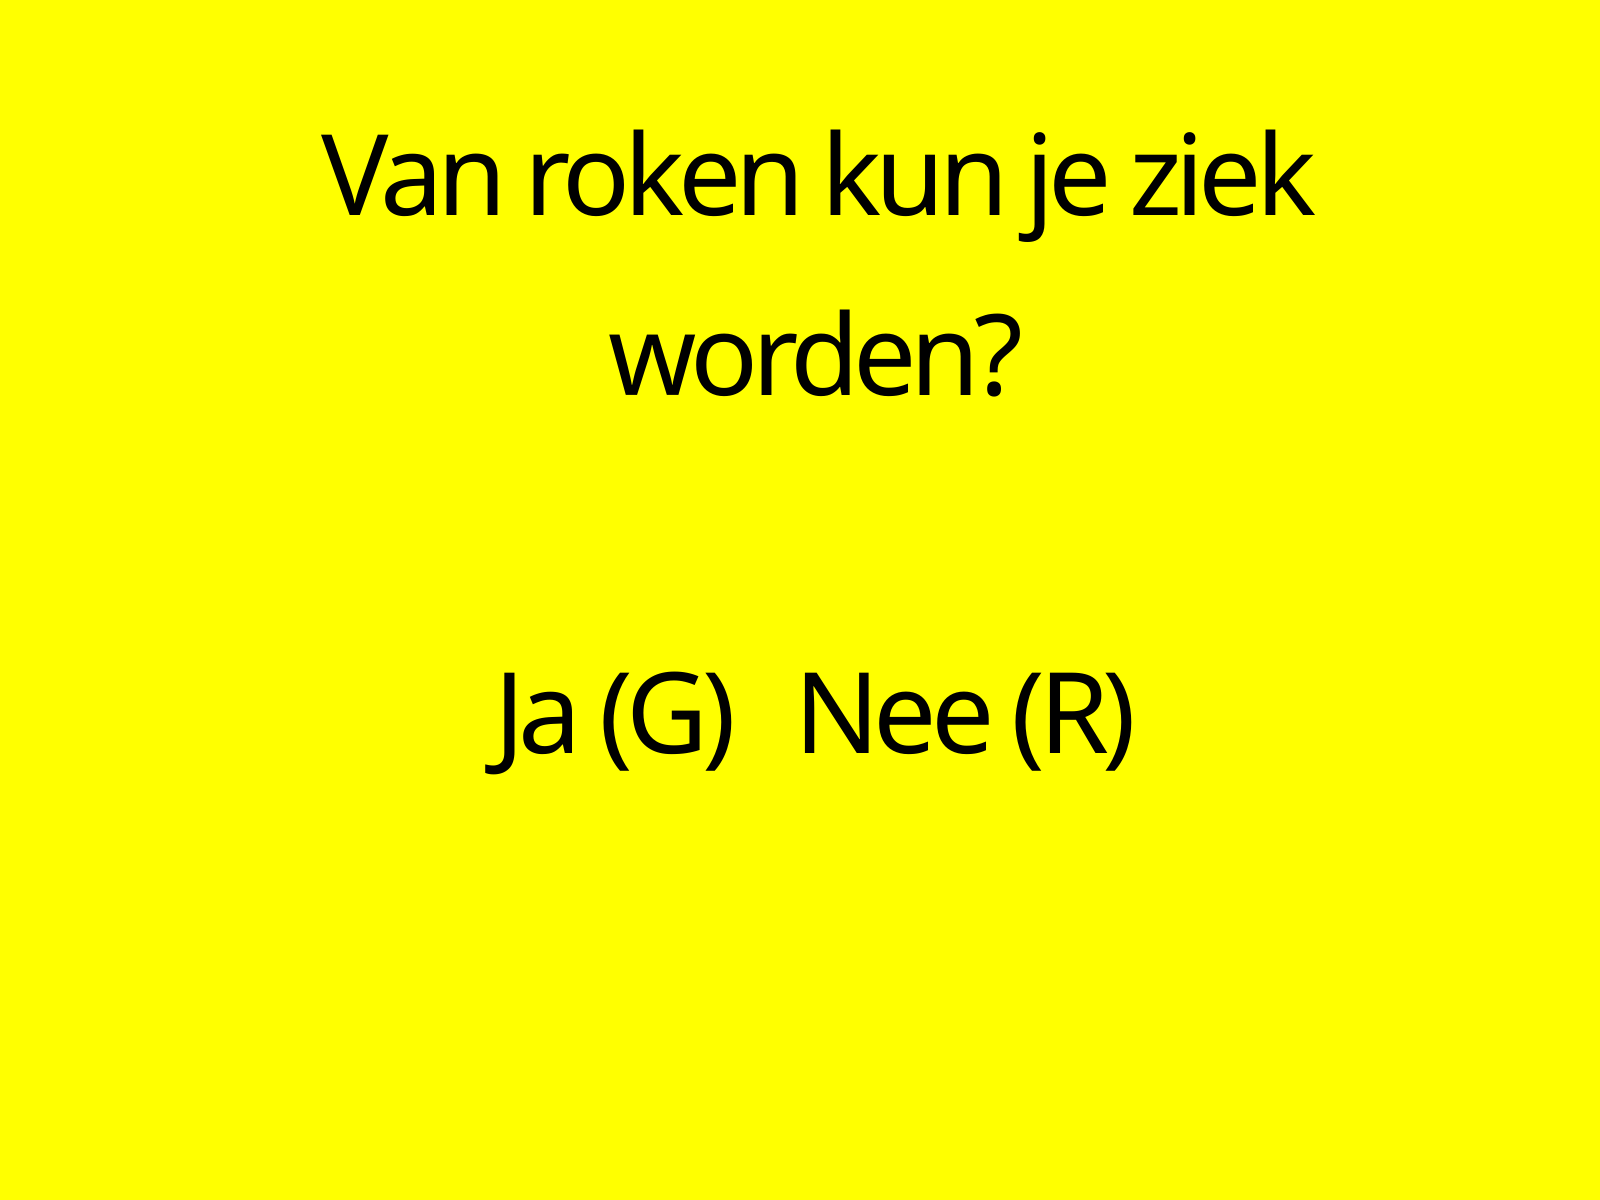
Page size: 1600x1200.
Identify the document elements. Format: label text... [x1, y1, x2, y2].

text_box Van roken kun je ziek worden? Ja (G) Nee (R) [287, 58, 1344, 1135]
